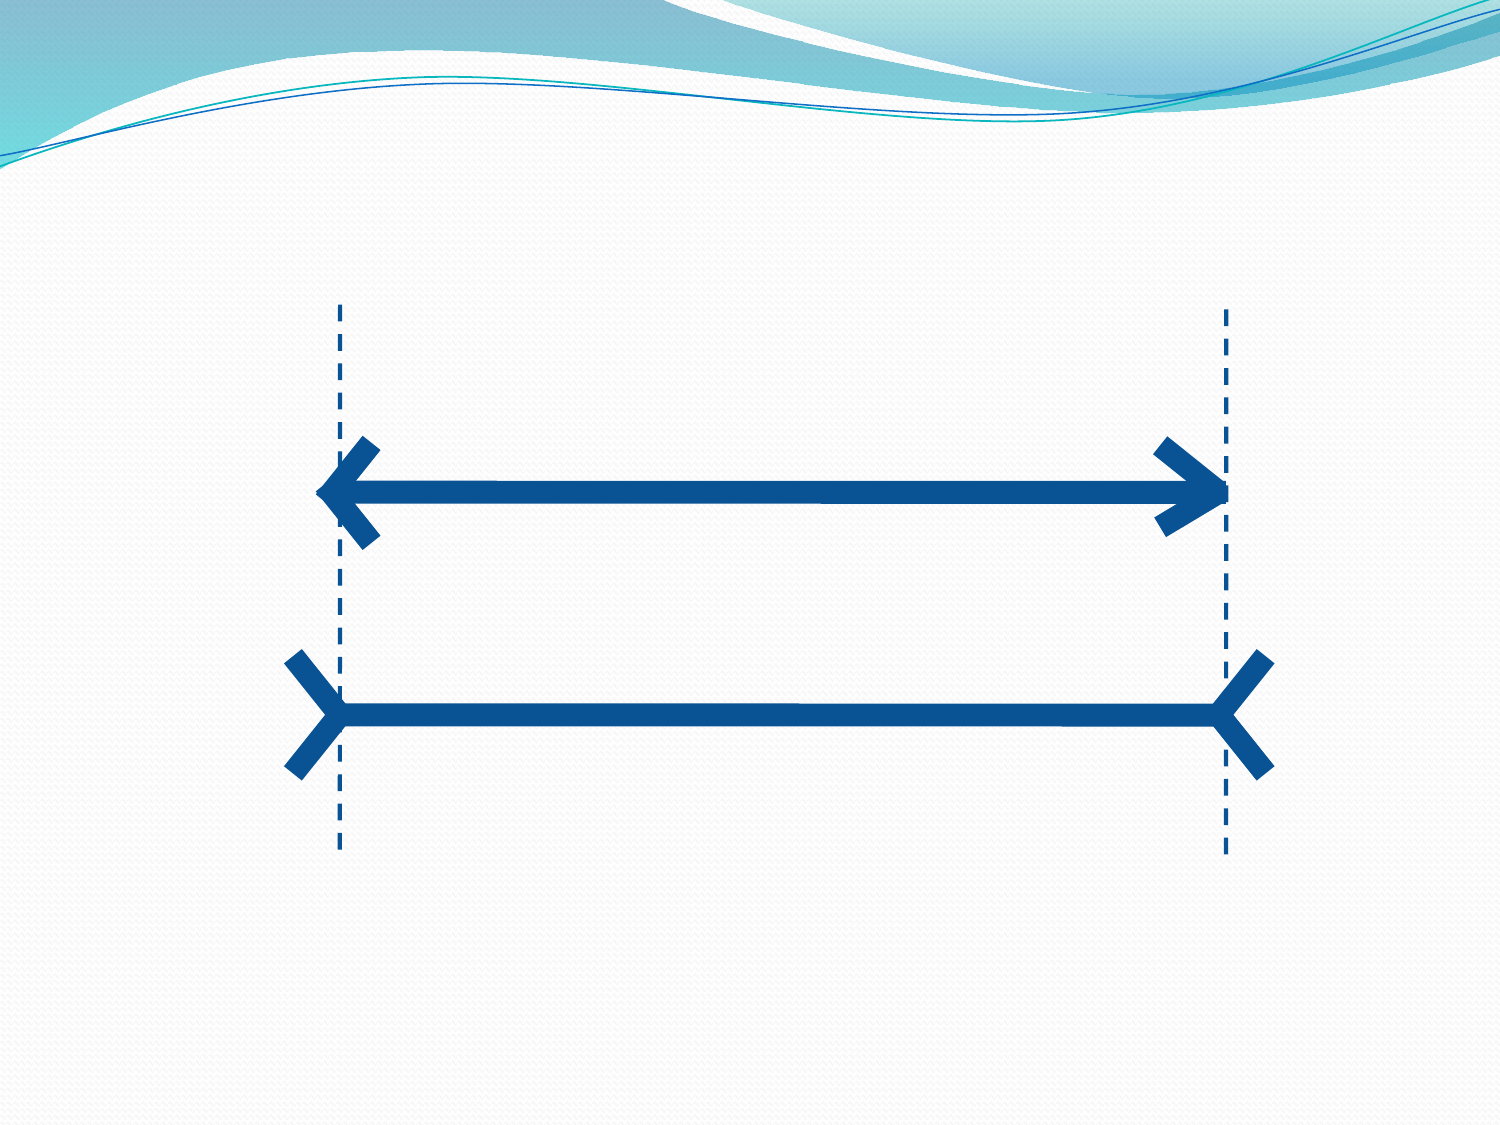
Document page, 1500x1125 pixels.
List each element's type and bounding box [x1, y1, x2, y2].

text_box [286, 661, 346, 710]
list [318, 504, 378, 509]
text_box [1212, 661, 1272, 710]
text_box [1159, 504, 1219, 528]
text_box [318, 448, 378, 496]
text_box [286, 720, 346, 768]
text_box [1212, 721, 1272, 768]
text_box [318, 508, 378, 538]
text_box [1159, 445, 1219, 493]
